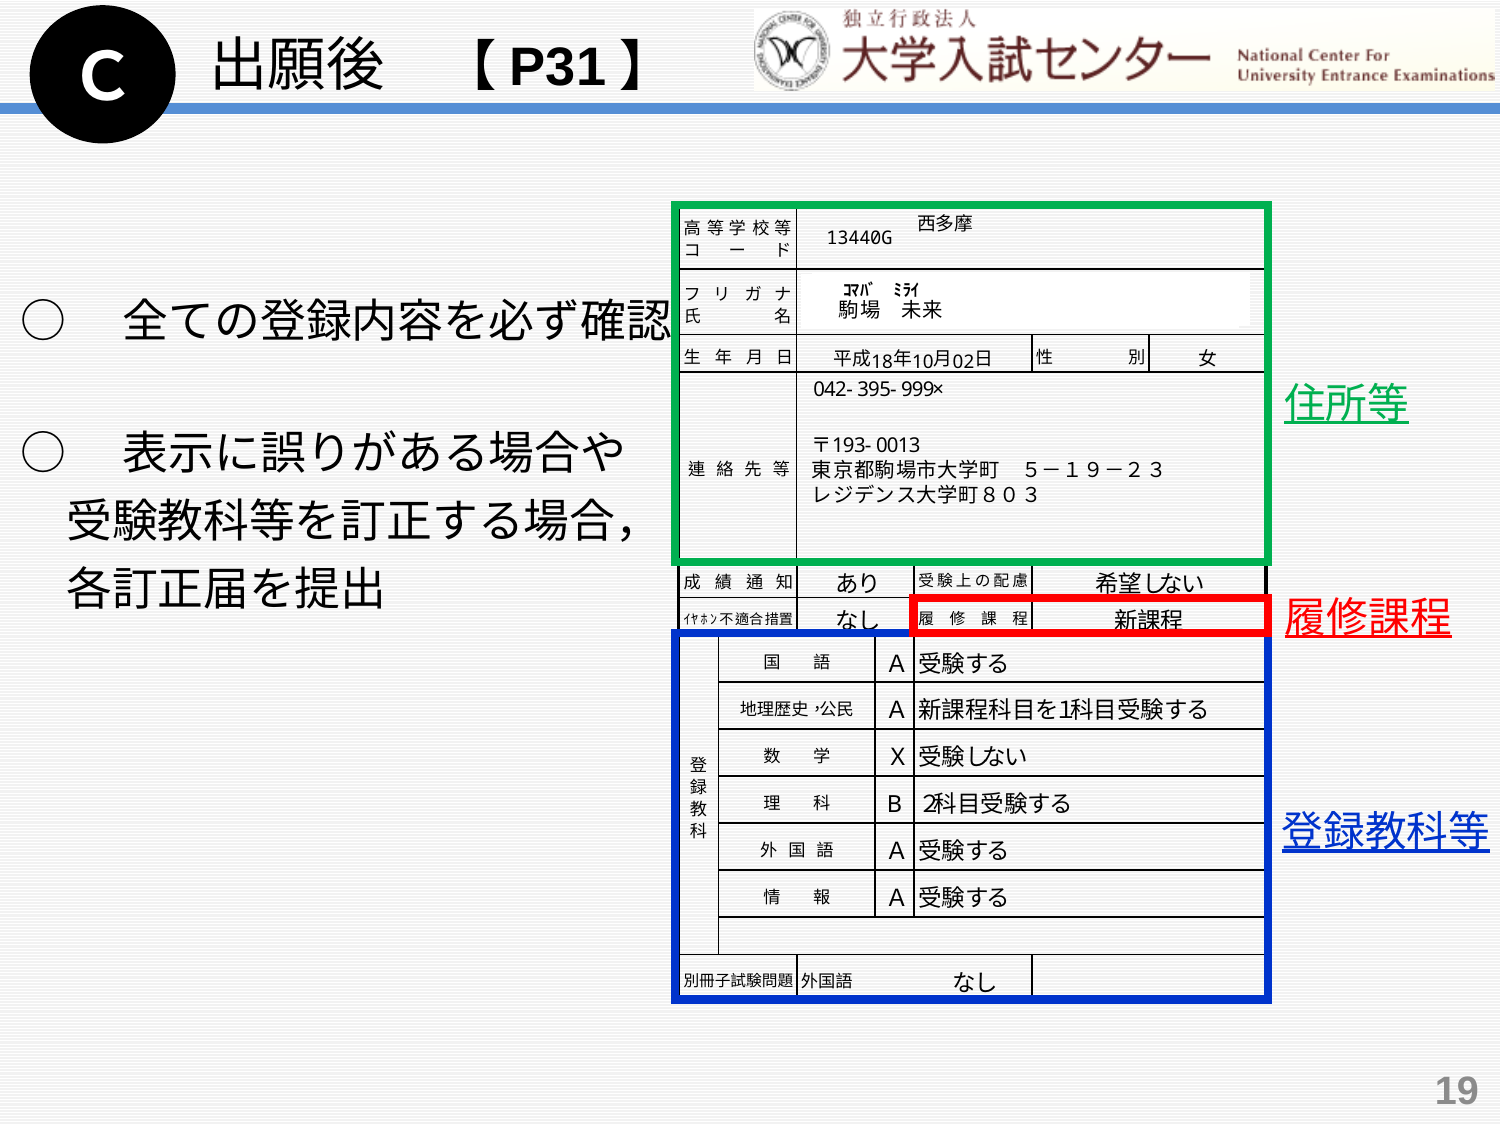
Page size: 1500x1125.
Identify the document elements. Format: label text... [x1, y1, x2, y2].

text_box ○ 全ての登録内容を必ず確認 ○ 表示に誤りがある場合や 受験教科等を訂正する場合， 各訂正届を提出 [5, 219, 628, 687]
picture [754, 8, 1495, 91]
text_box 出願後 【P31】 [194, 16, 570, 108]
picture [639, 178, 1306, 1026]
slide_number 19 [1144, 1059, 1495, 1120]
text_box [674, 204, 1500, 1000]
text_box Ｃ [29, 5, 176, 144]
